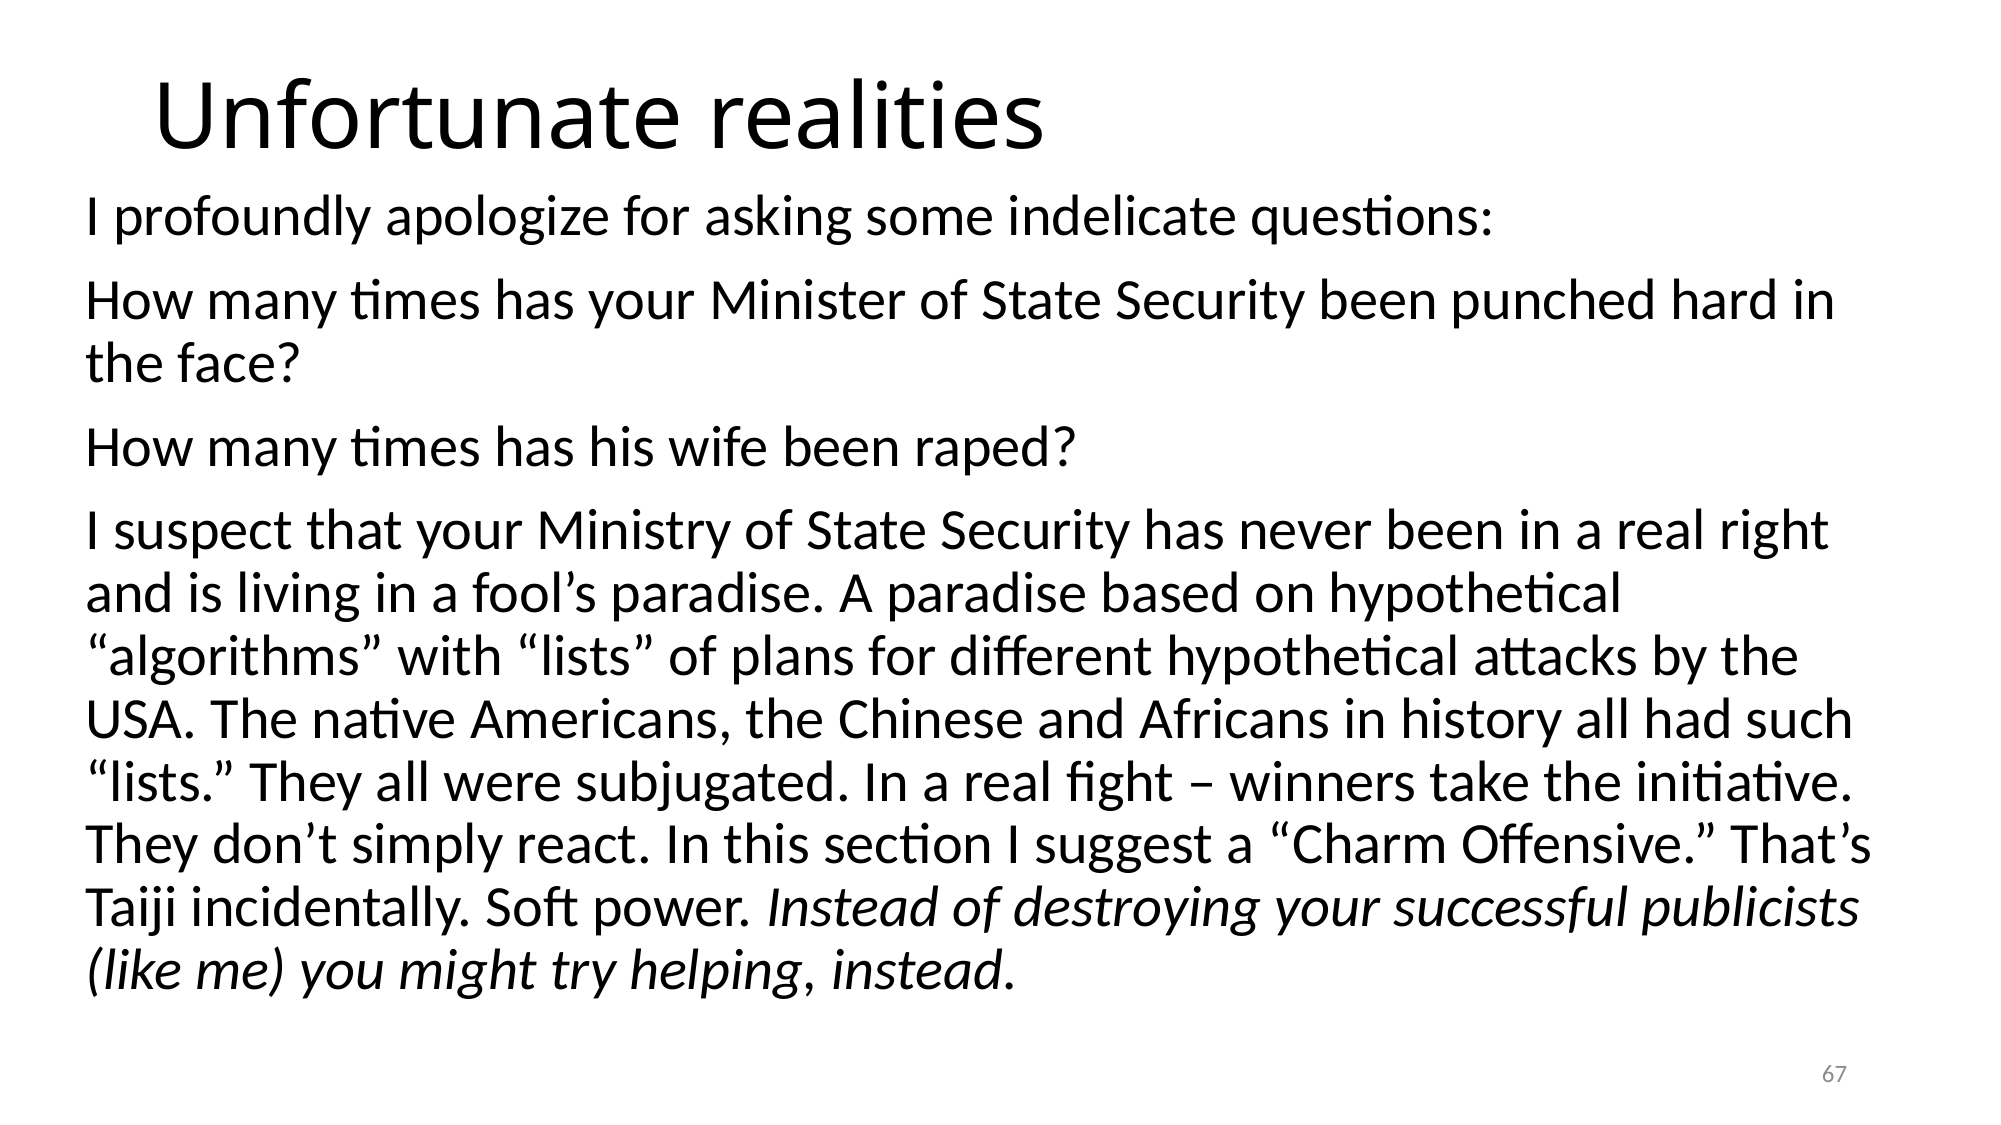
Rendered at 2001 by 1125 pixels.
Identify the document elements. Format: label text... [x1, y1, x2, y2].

list I profoundly apologize for asking some indelicate questions: How many times has your Minister of State Security been punched hard in the face? How many times has his wife been raped? I suspect that your Ministry of State Security has never been in a real right and is living in a fool’s paradise. A paradise based on hypothetical “algorithms” with “lists” of plans for different hypothetical attacks by the USA. The native Americans, the Chinese and Africans in history all had such “lists.” They all were subjugated. In a real fight – winners take the initiative. They don’t simply react. In this section I suggest a “Charm Offensive.” That’s Taiji incidentally. Soft power. Instead of destroying your successful publicists (like me) you might try helping, instead. [70, 178, 1930, 1014]
title Unfortunate realities [137, 59, 1863, 178]
slide_number 67 [1412, 1042, 1863, 1103]
